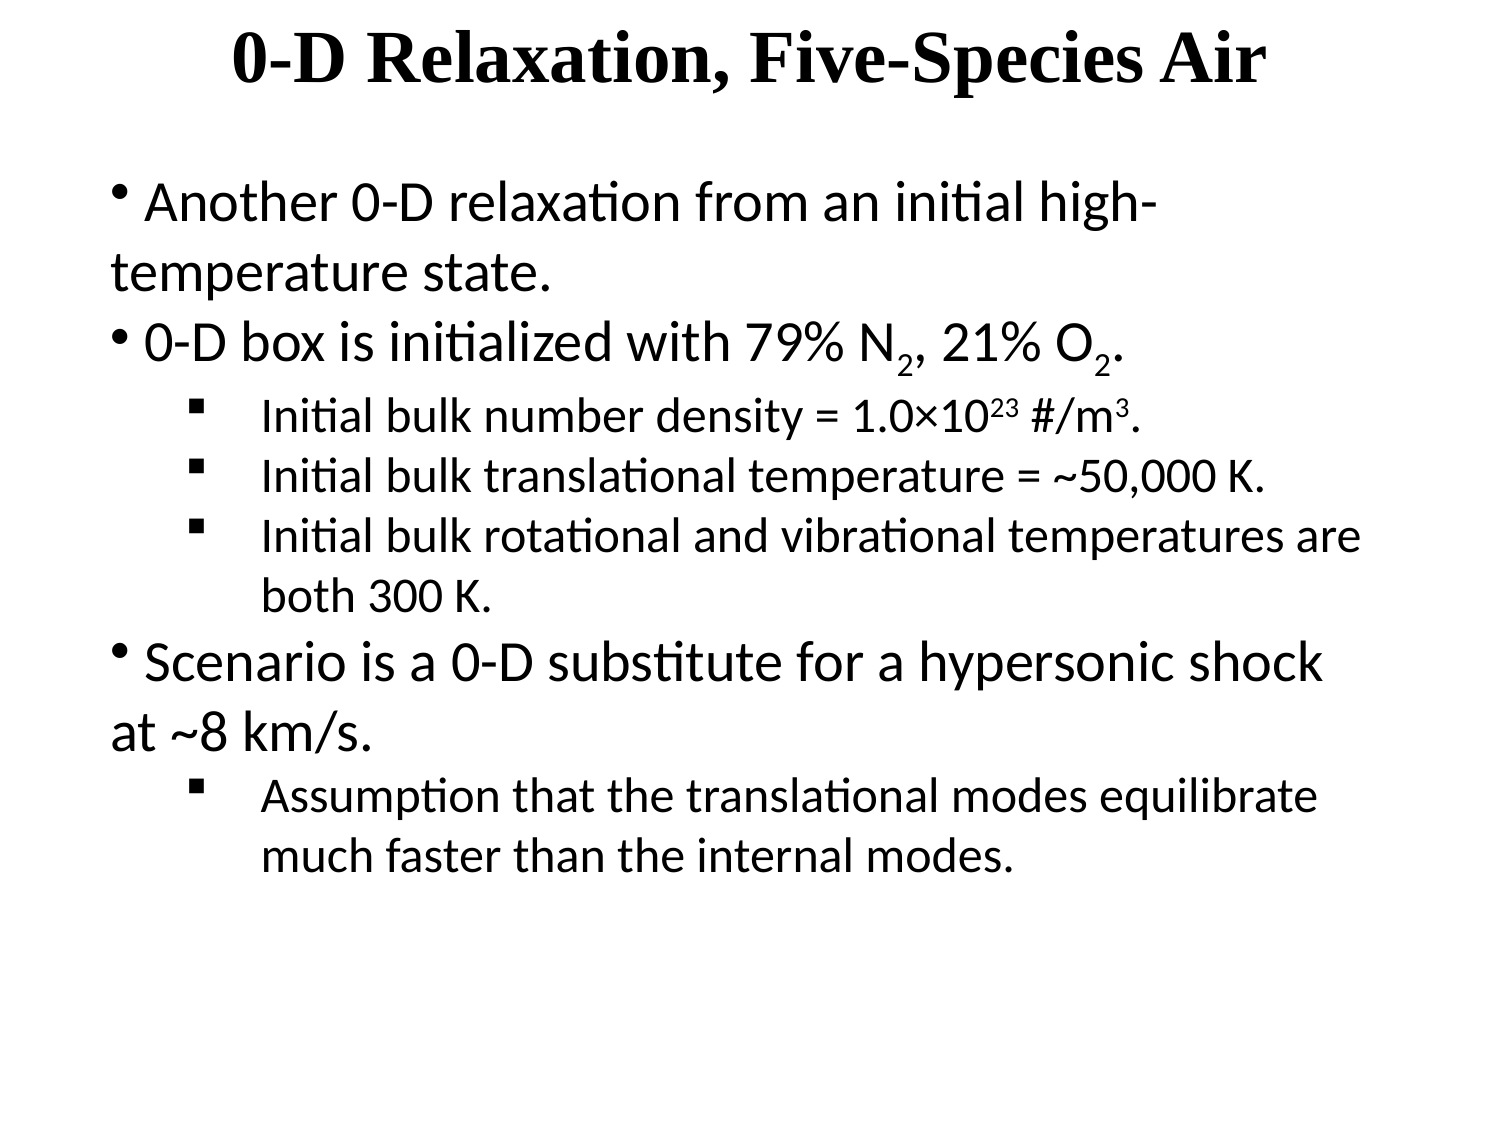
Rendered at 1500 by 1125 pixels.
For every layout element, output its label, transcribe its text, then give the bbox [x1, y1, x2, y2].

text_box Another 0-D relaxation from an initial high-temperature state. 0-D box is initialized with 79% N2, 21% O2. Initial bulk number density = 1.0×1023 #/m3. Initial bulk translational temperature = ~50,000 K. Initial bulk rotational and vibrational temperatures are both 300 K. Scenario is a 0-D substitute for a hypersonic shock at ~8 km/s. Assumption that the translational modes equilibrate much faster than the internal modes. [95, 105, 1382, 891]
text_box 0-D Relaxation, Five-Species Air [0, 0, 1500, 105]
